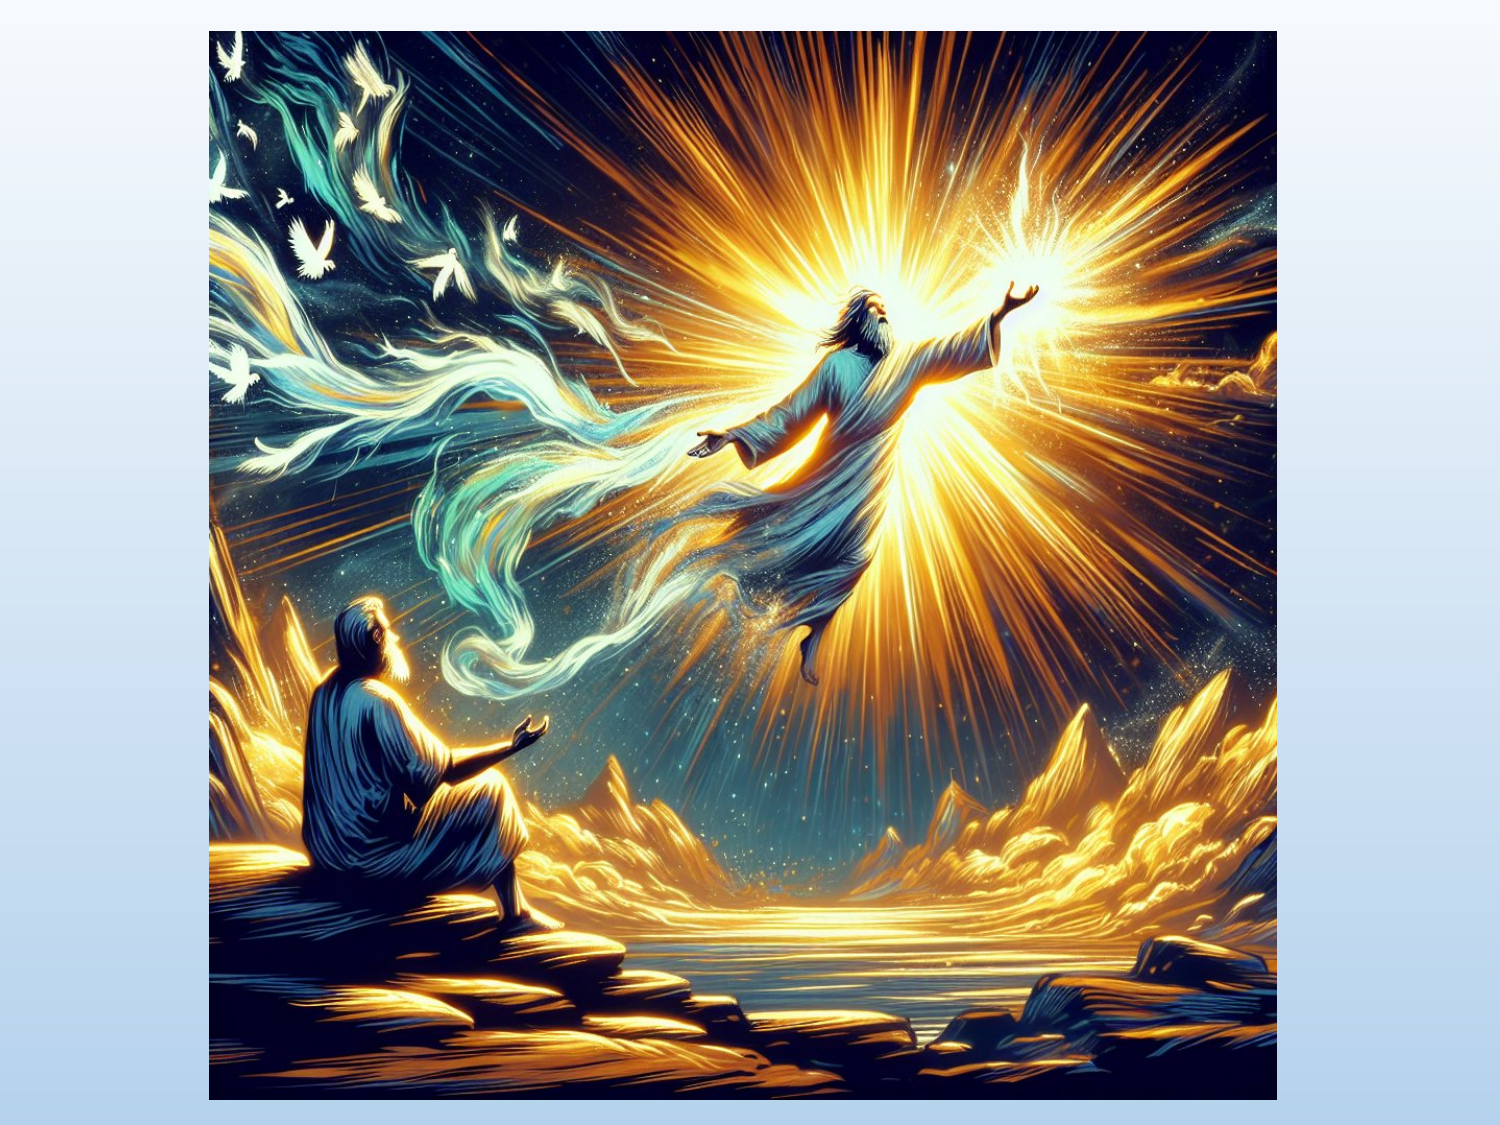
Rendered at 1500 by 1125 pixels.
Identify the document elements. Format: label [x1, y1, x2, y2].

picture [209, 31, 1277, 1100]
